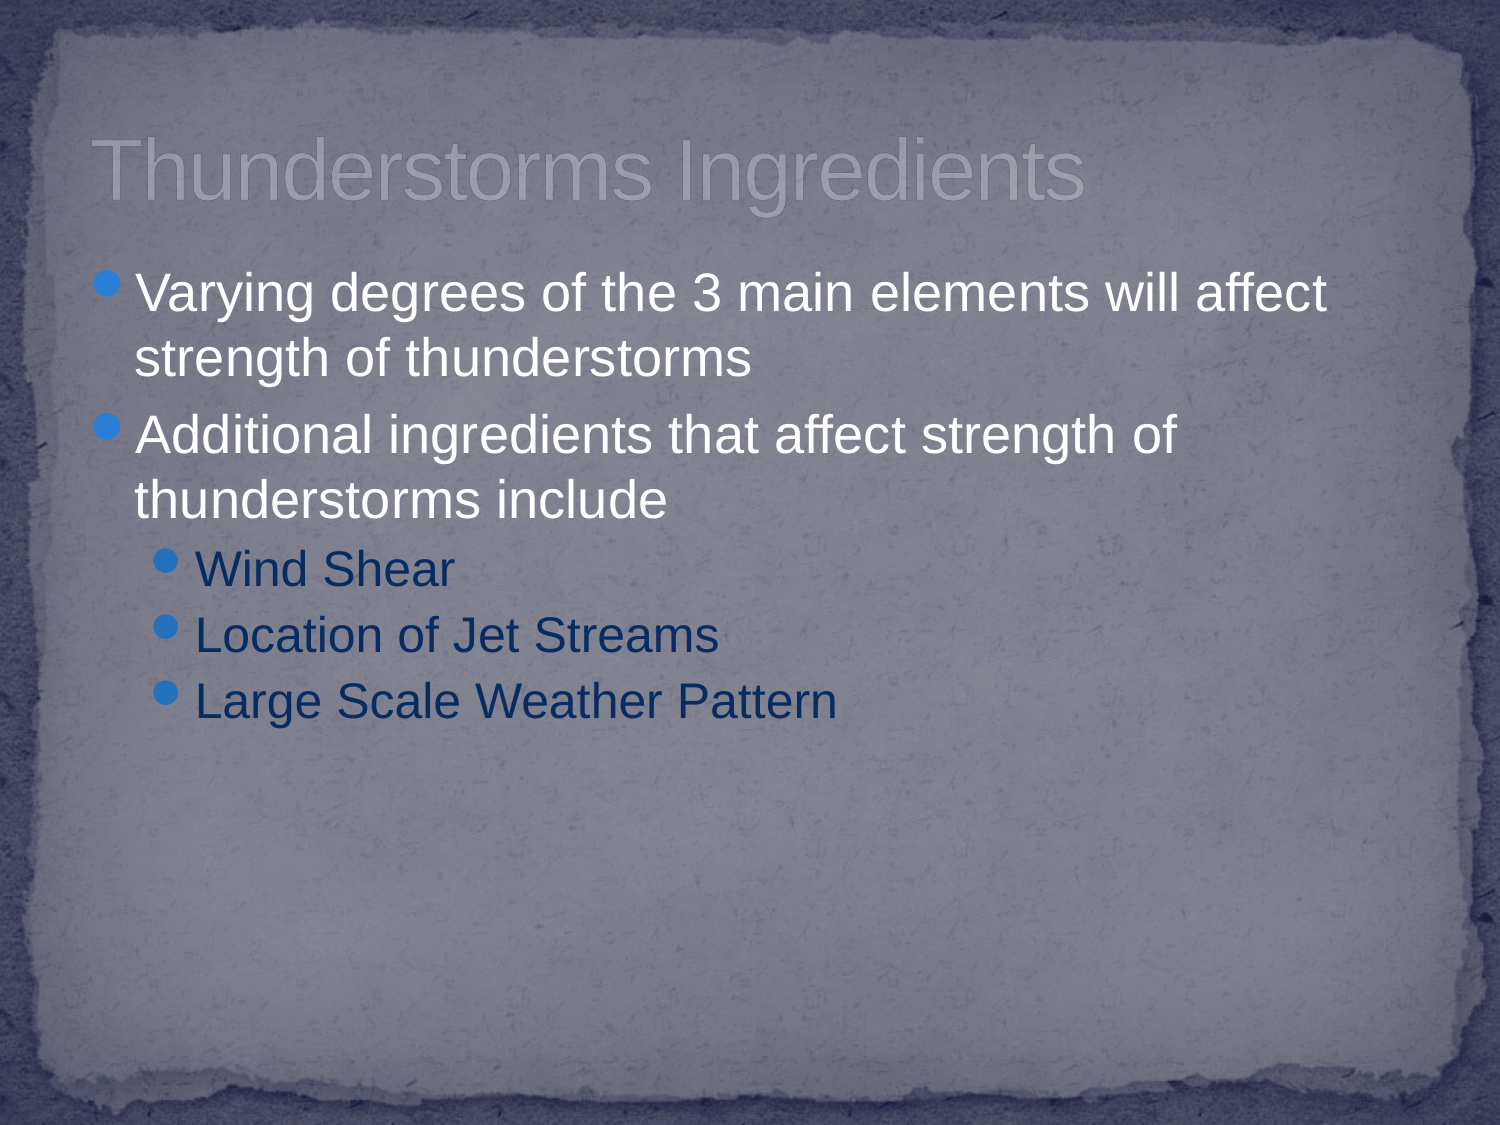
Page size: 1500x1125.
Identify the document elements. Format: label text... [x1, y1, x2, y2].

list Varying degrees of the 3 main elements will affect strength of thunderstorms Additional ingredients that affect strength of thunderstorms include Wind Shear Location of Jet Streams Large Scale Weather Pattern [75, 249, 1425, 1000]
title Thunderstorms Ingredients [74, 24, 1425, 225]
